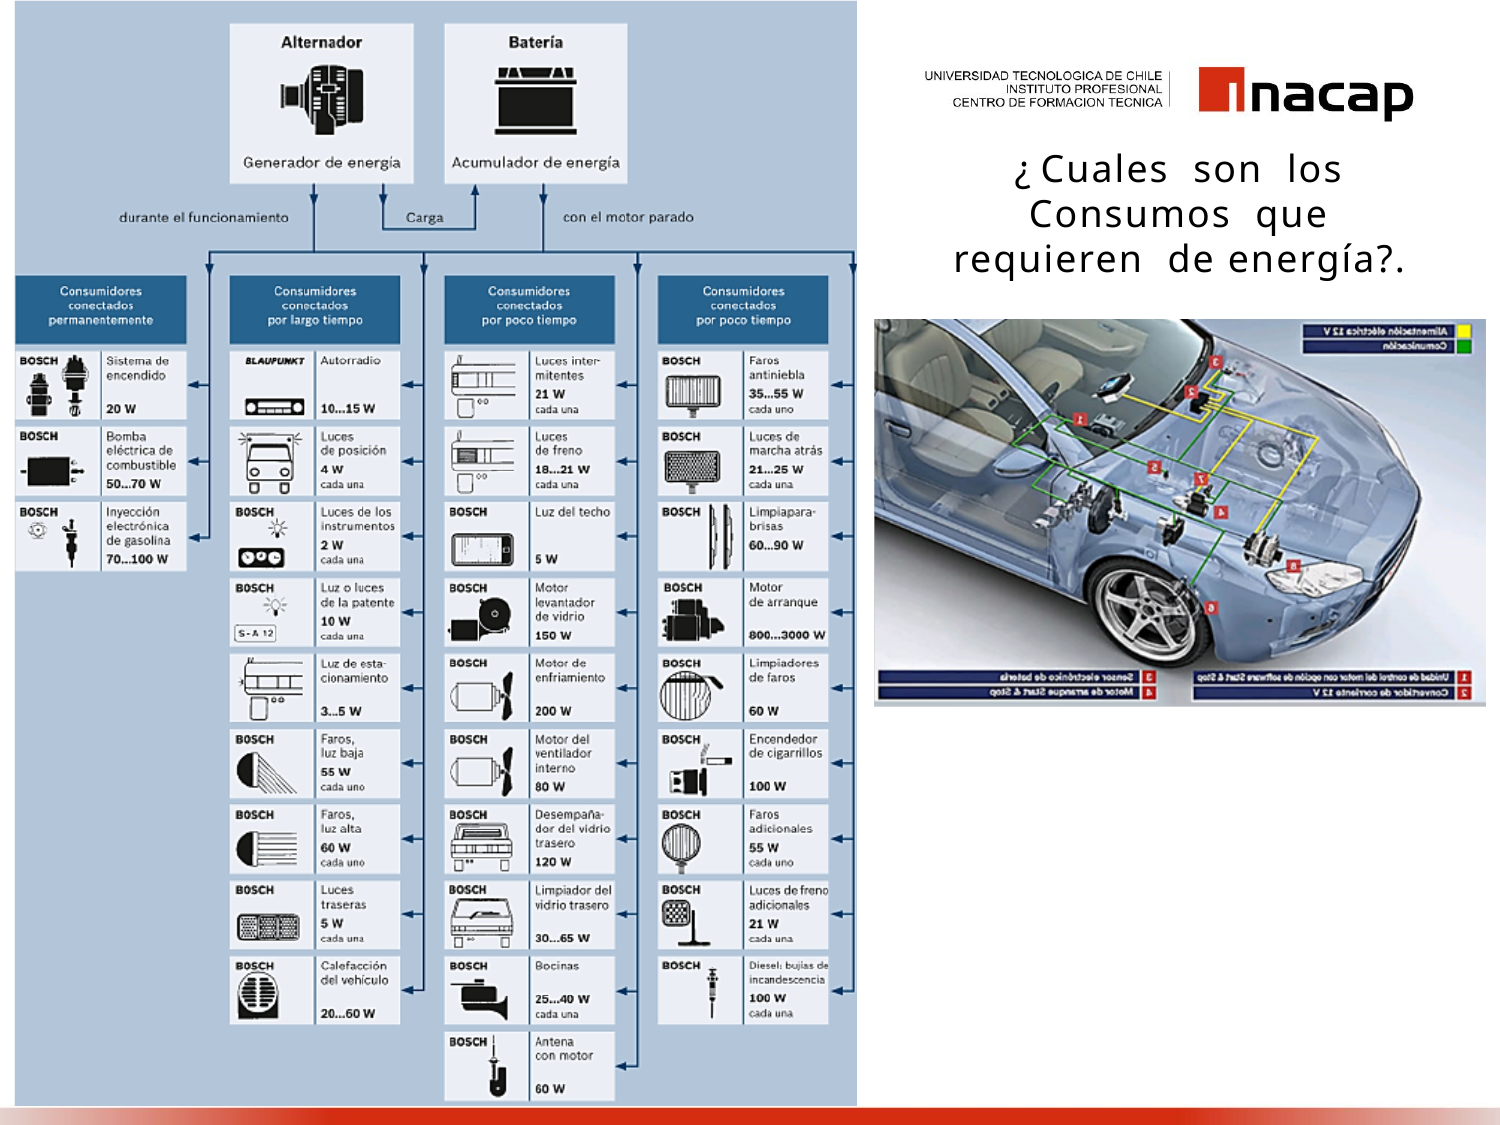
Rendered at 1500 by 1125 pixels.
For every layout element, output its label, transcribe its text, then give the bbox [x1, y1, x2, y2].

picture [0, 0, 1500, 1125]
text_box ¿ Cuales son los Consumos que requieren de energía?. [993, 137, 1437, 287]
